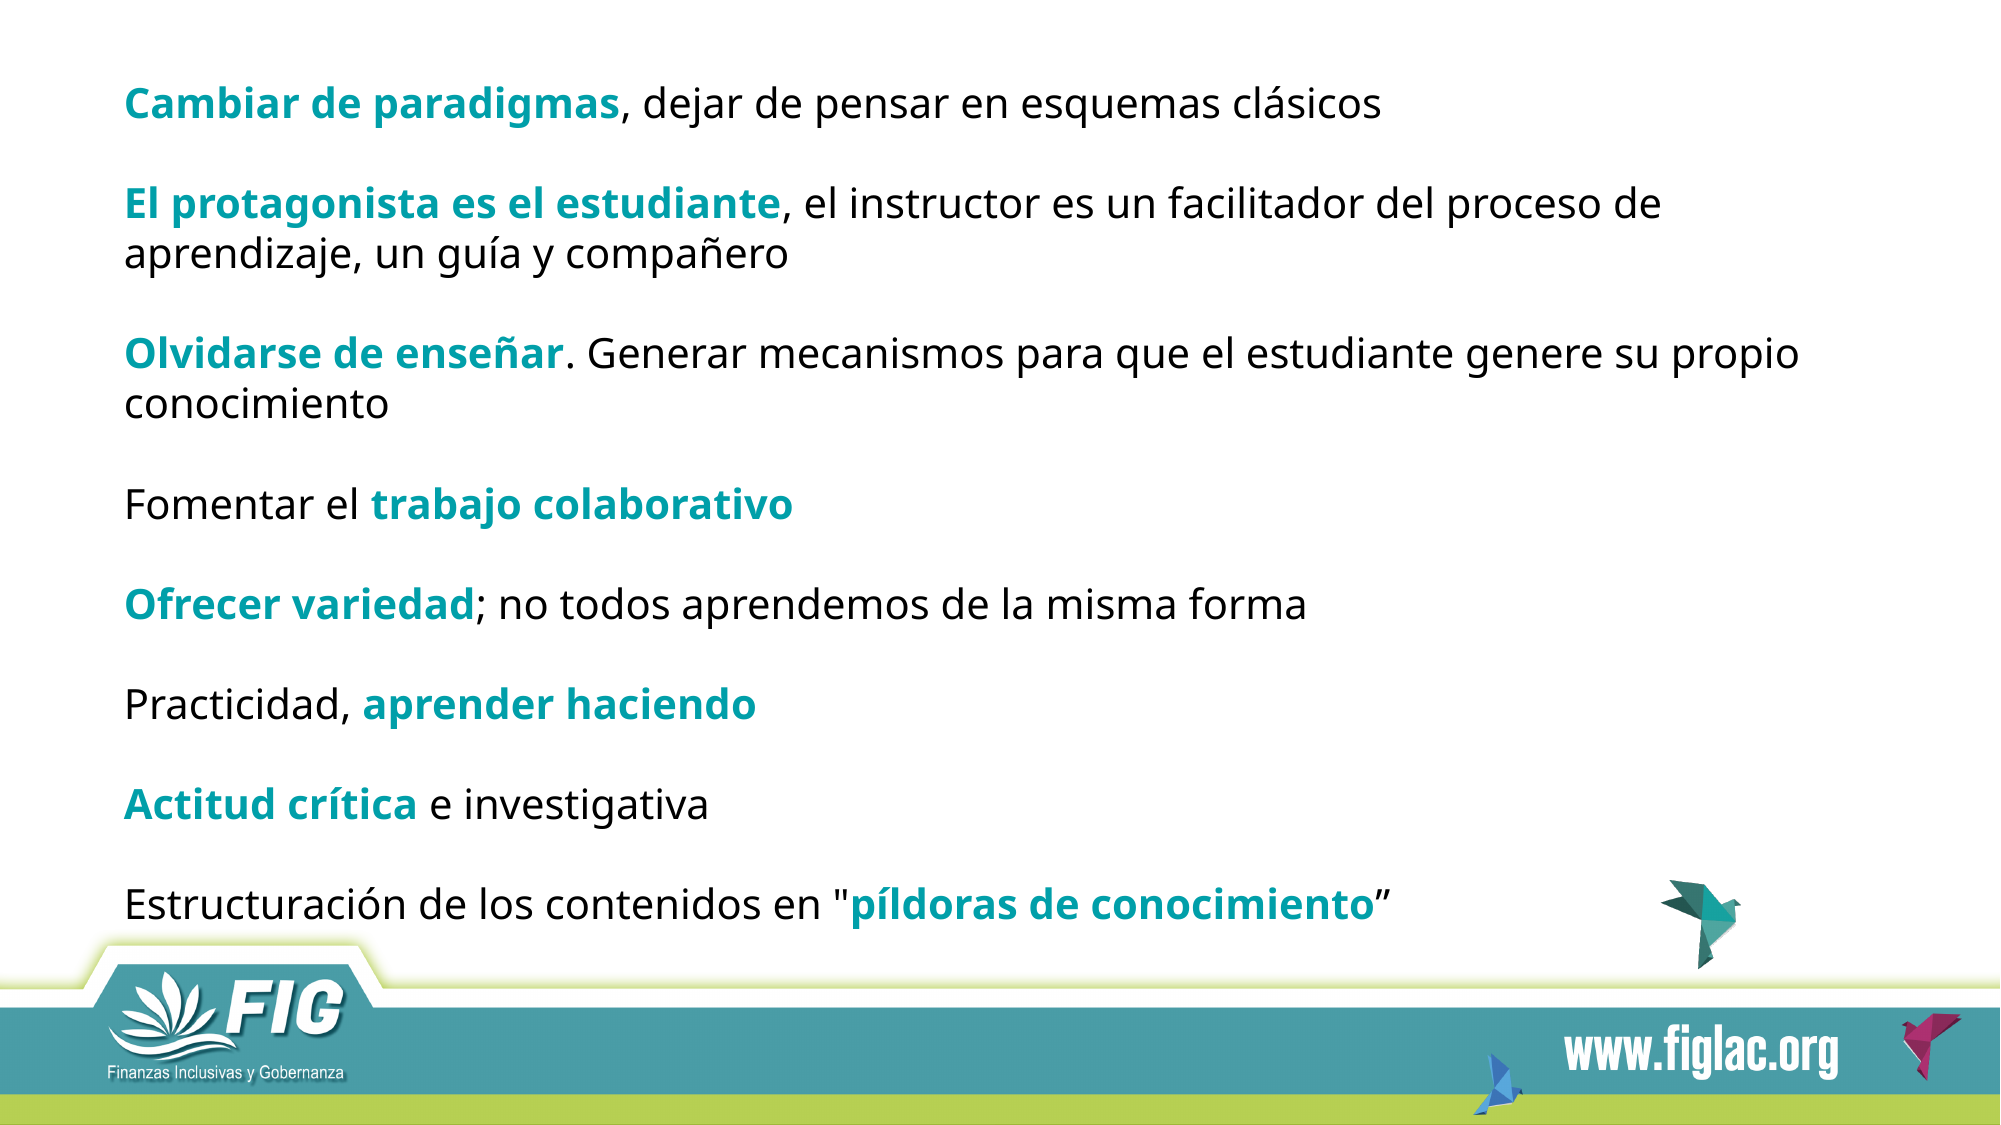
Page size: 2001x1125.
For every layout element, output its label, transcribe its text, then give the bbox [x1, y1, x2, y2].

picture [0, 840, 2000, 1125]
text_box Cambiar de paradigmas, dejar de pensar en esquemas clásicos El protagonista es el estudiante, el instructor es un facilitador del proceso de aprendizaje, un guía y compañero Olvidarse de enseñar. Generar mecanismos para que el estudiante genere su propio conocimiento Fomentar el trabajo colaborativo Ofrecer variedad; no todos aprendemos de la misma forma Practicidad, aprender haciendo Actitud crítica e investigativa Estructuración de los contenidos en "pí­ldoras de conocimiento” [109, 69, 1887, 840]
